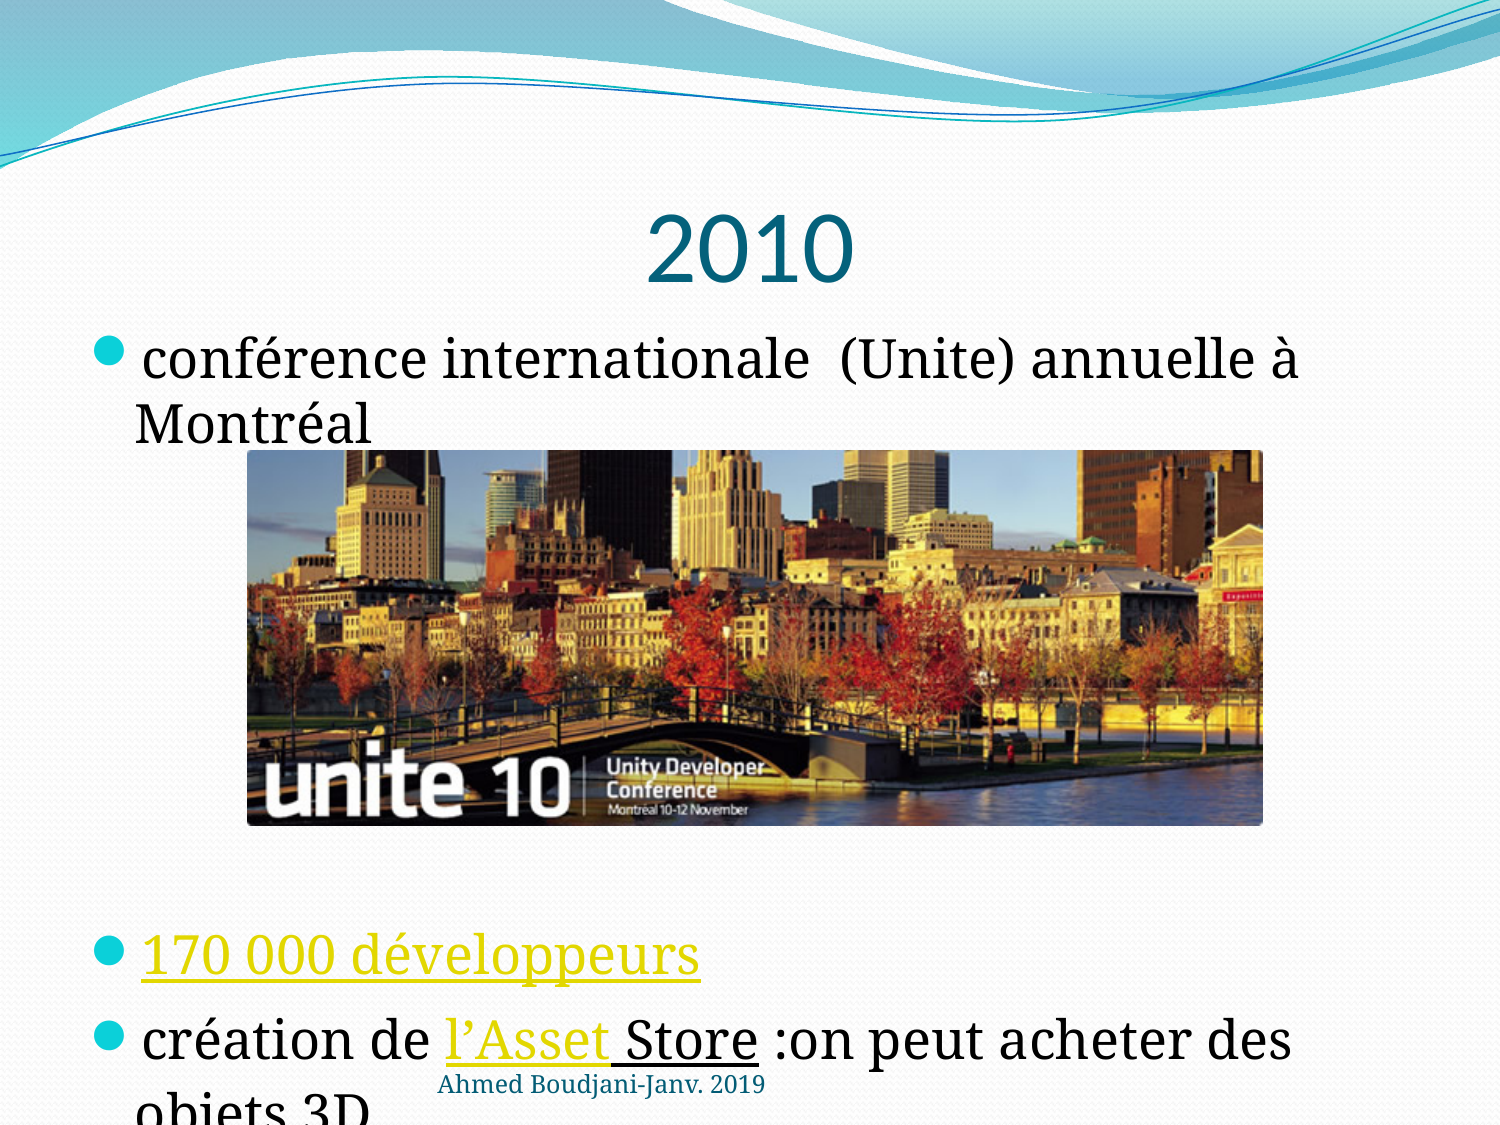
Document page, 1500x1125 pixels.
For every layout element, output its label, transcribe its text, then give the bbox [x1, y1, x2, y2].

footer Ahmed Boudjani-Janv. 2019 [437, 1042, 988, 1103]
picture [246, 450, 1263, 827]
title 2010 [75, 115, 1425, 303]
list conférence internationale (Unite) annuelle à Montréal 170 000 développeurs création de l’Asset Store :on peut acheter des objets 3D [75, 317, 1425, 1038]
